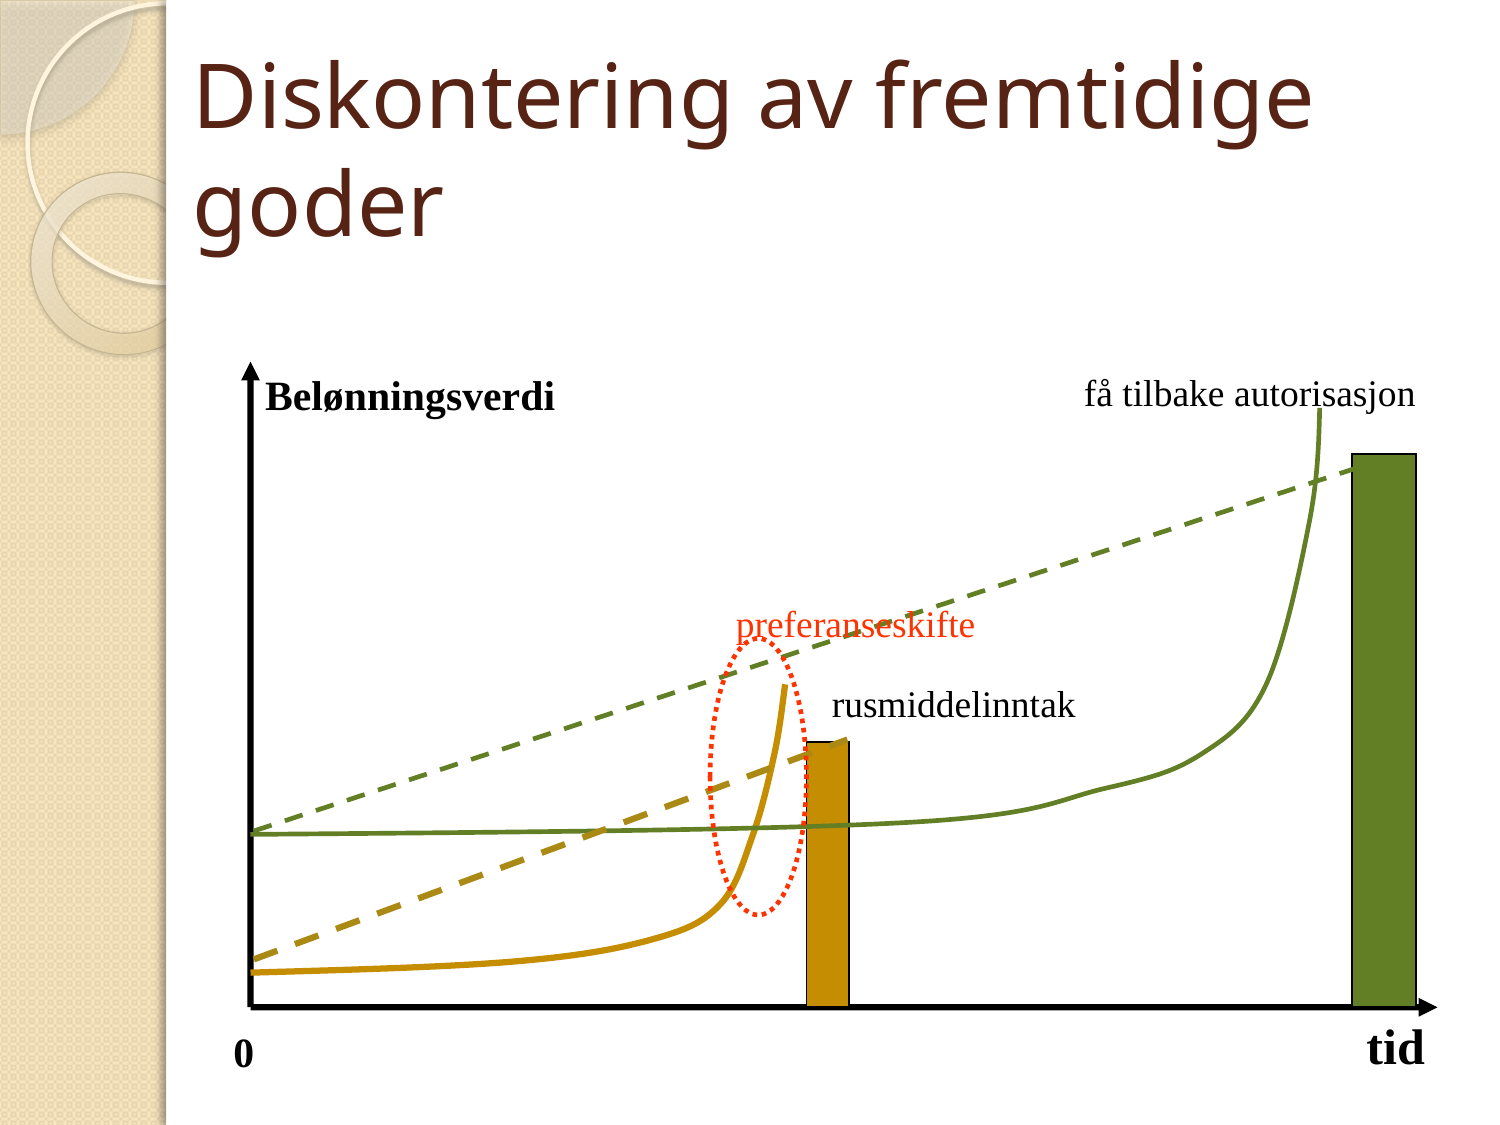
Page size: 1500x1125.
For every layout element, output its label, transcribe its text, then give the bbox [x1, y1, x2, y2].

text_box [709, 591, 1053, 916]
text_box tid [1351, 1007, 1459, 1082]
text_box få tilbake autorisasjon [1068, 361, 1483, 422]
text_box 0 [218, 1018, 315, 1084]
text_box [244, 362, 250, 375]
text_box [253, 455, 1393, 960]
title Diskontering av fremtidige goder [178, 31, 1353, 263]
text_box [1351, 453, 1416, 1007]
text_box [250, 968, 1320, 973]
text_box [1425, 1001, 1437, 1007]
text_box Belønningsverdi [250, 361, 593, 405]
text_box [806, 985, 850, 1008]
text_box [250, 407, 1320, 456]
